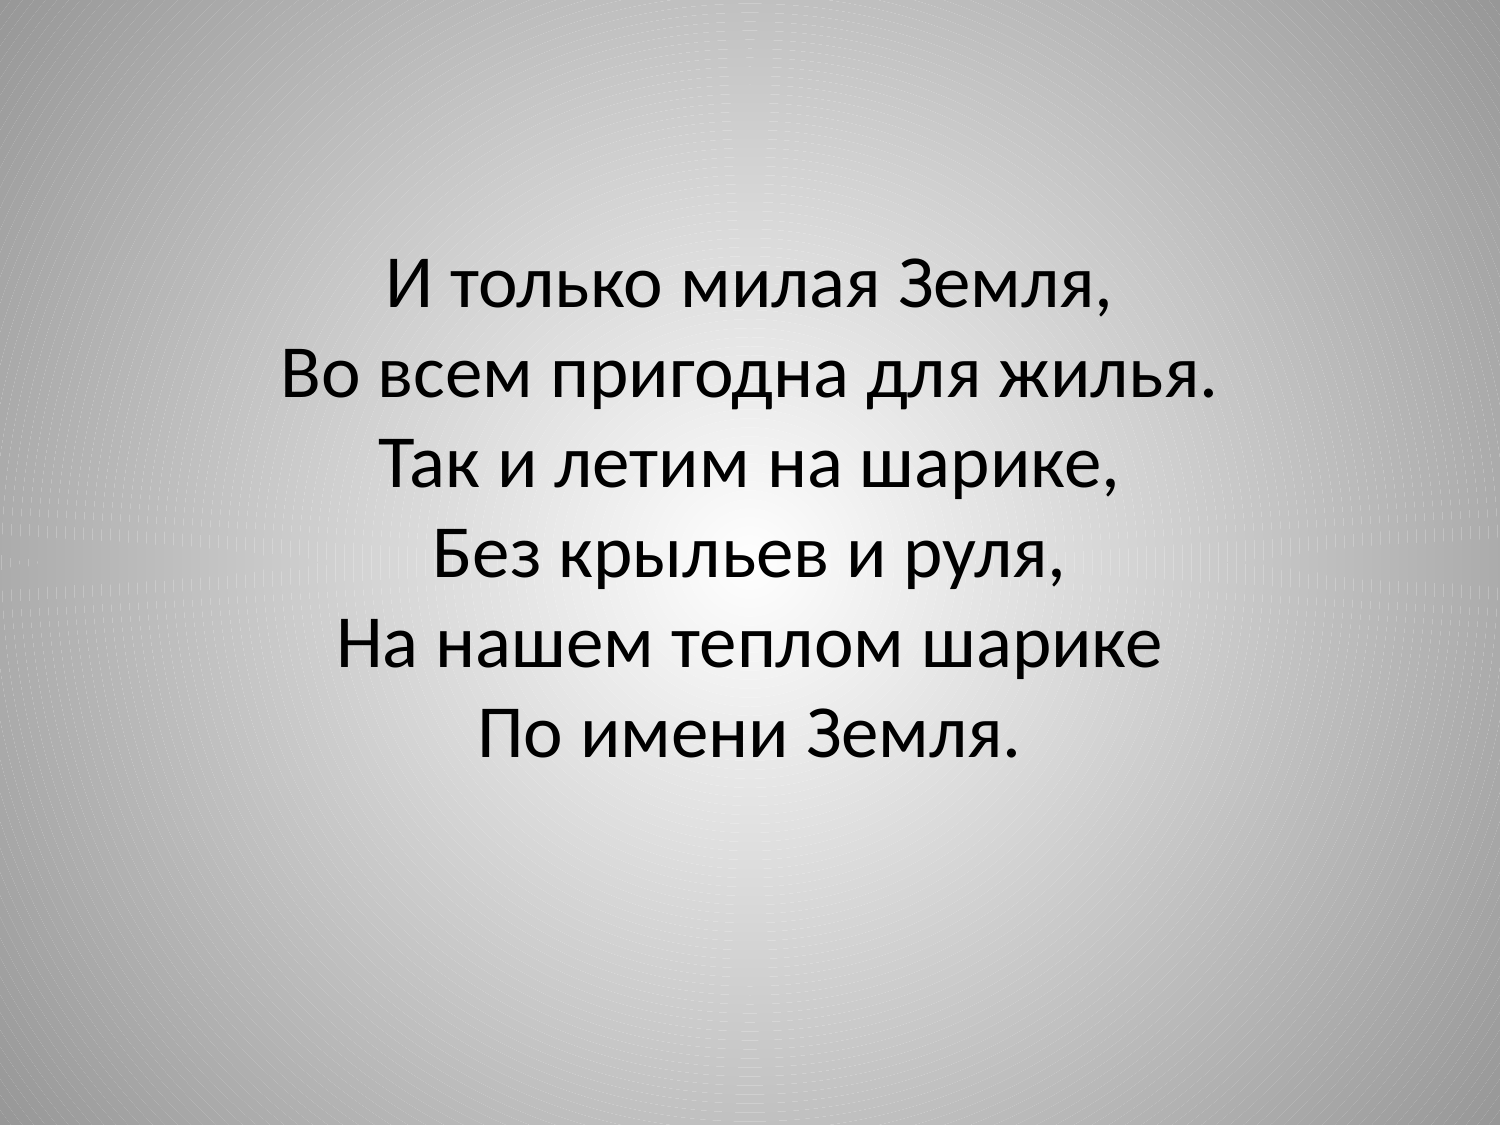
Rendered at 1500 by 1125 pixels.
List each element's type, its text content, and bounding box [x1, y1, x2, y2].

title И только милая Земля, Во всем пригодна для жилья. Так и летим на шарике, Без крыльев и руля, На нашем теплом шарике По имени Земля. [75, 45, 1425, 1071]
